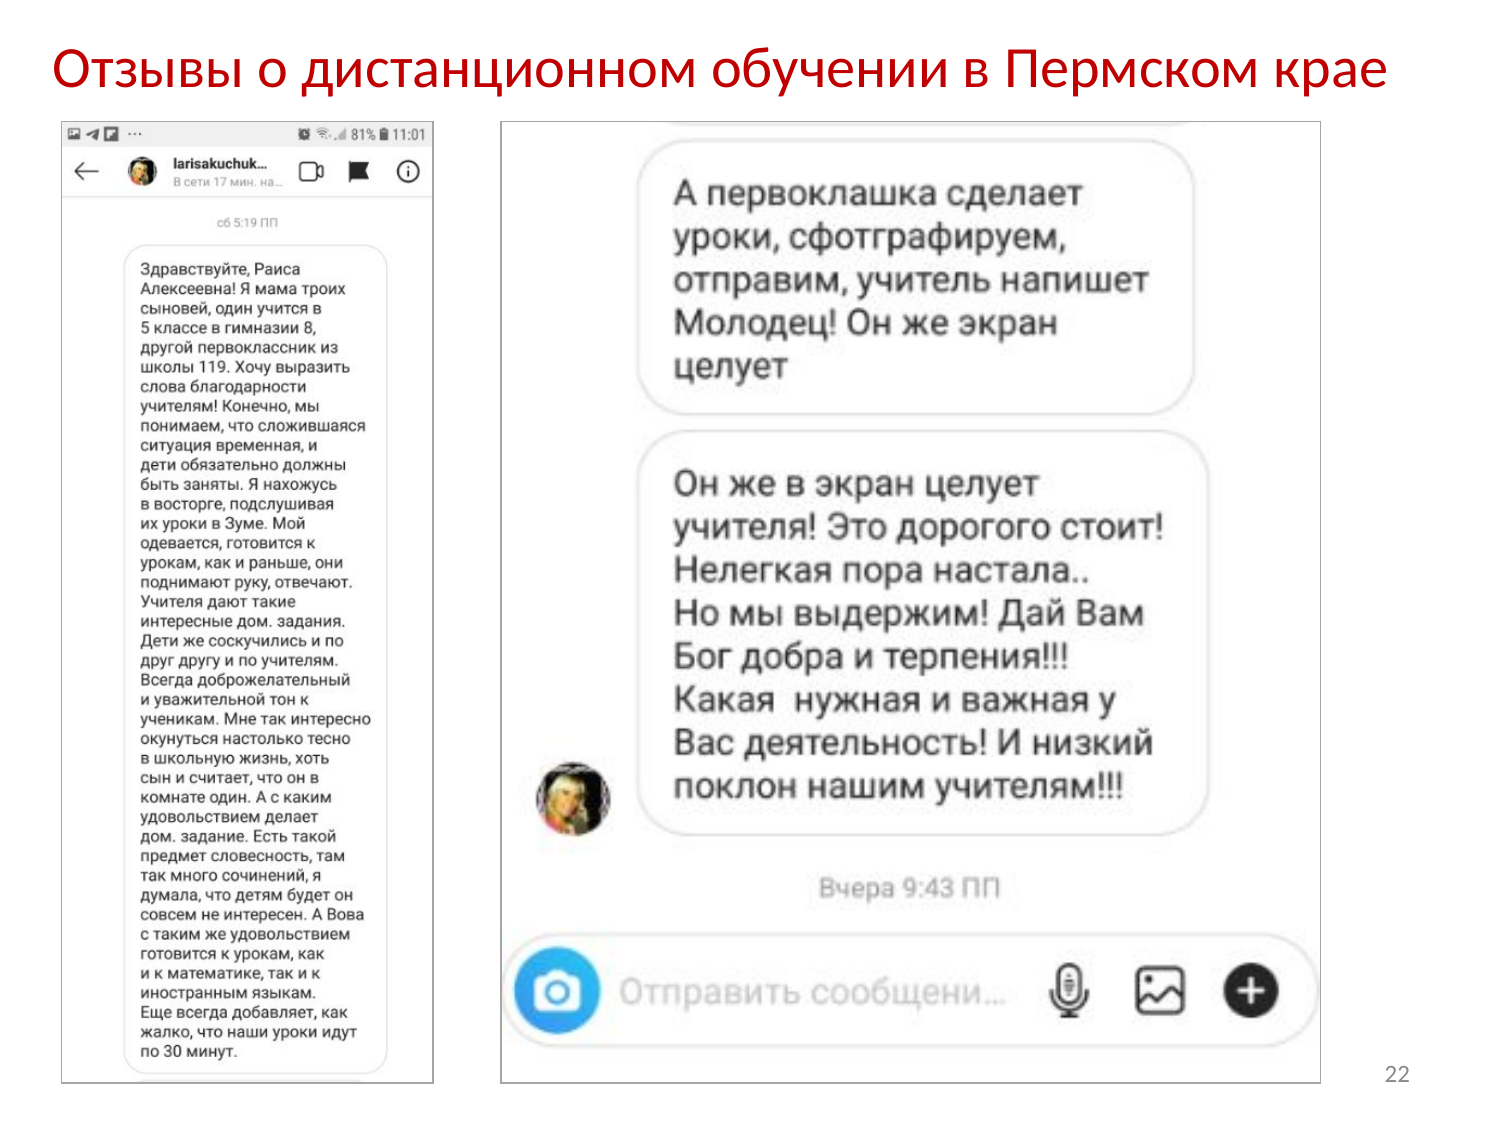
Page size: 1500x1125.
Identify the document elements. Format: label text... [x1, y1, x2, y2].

title Отзывы о дистанционном обучении в Пермском крае [37, 14, 1500, 114]
picture [501, 121, 1320, 1083]
slide_number 22 [1074, 1042, 1425, 1103]
picture [62, 121, 433, 1083]
